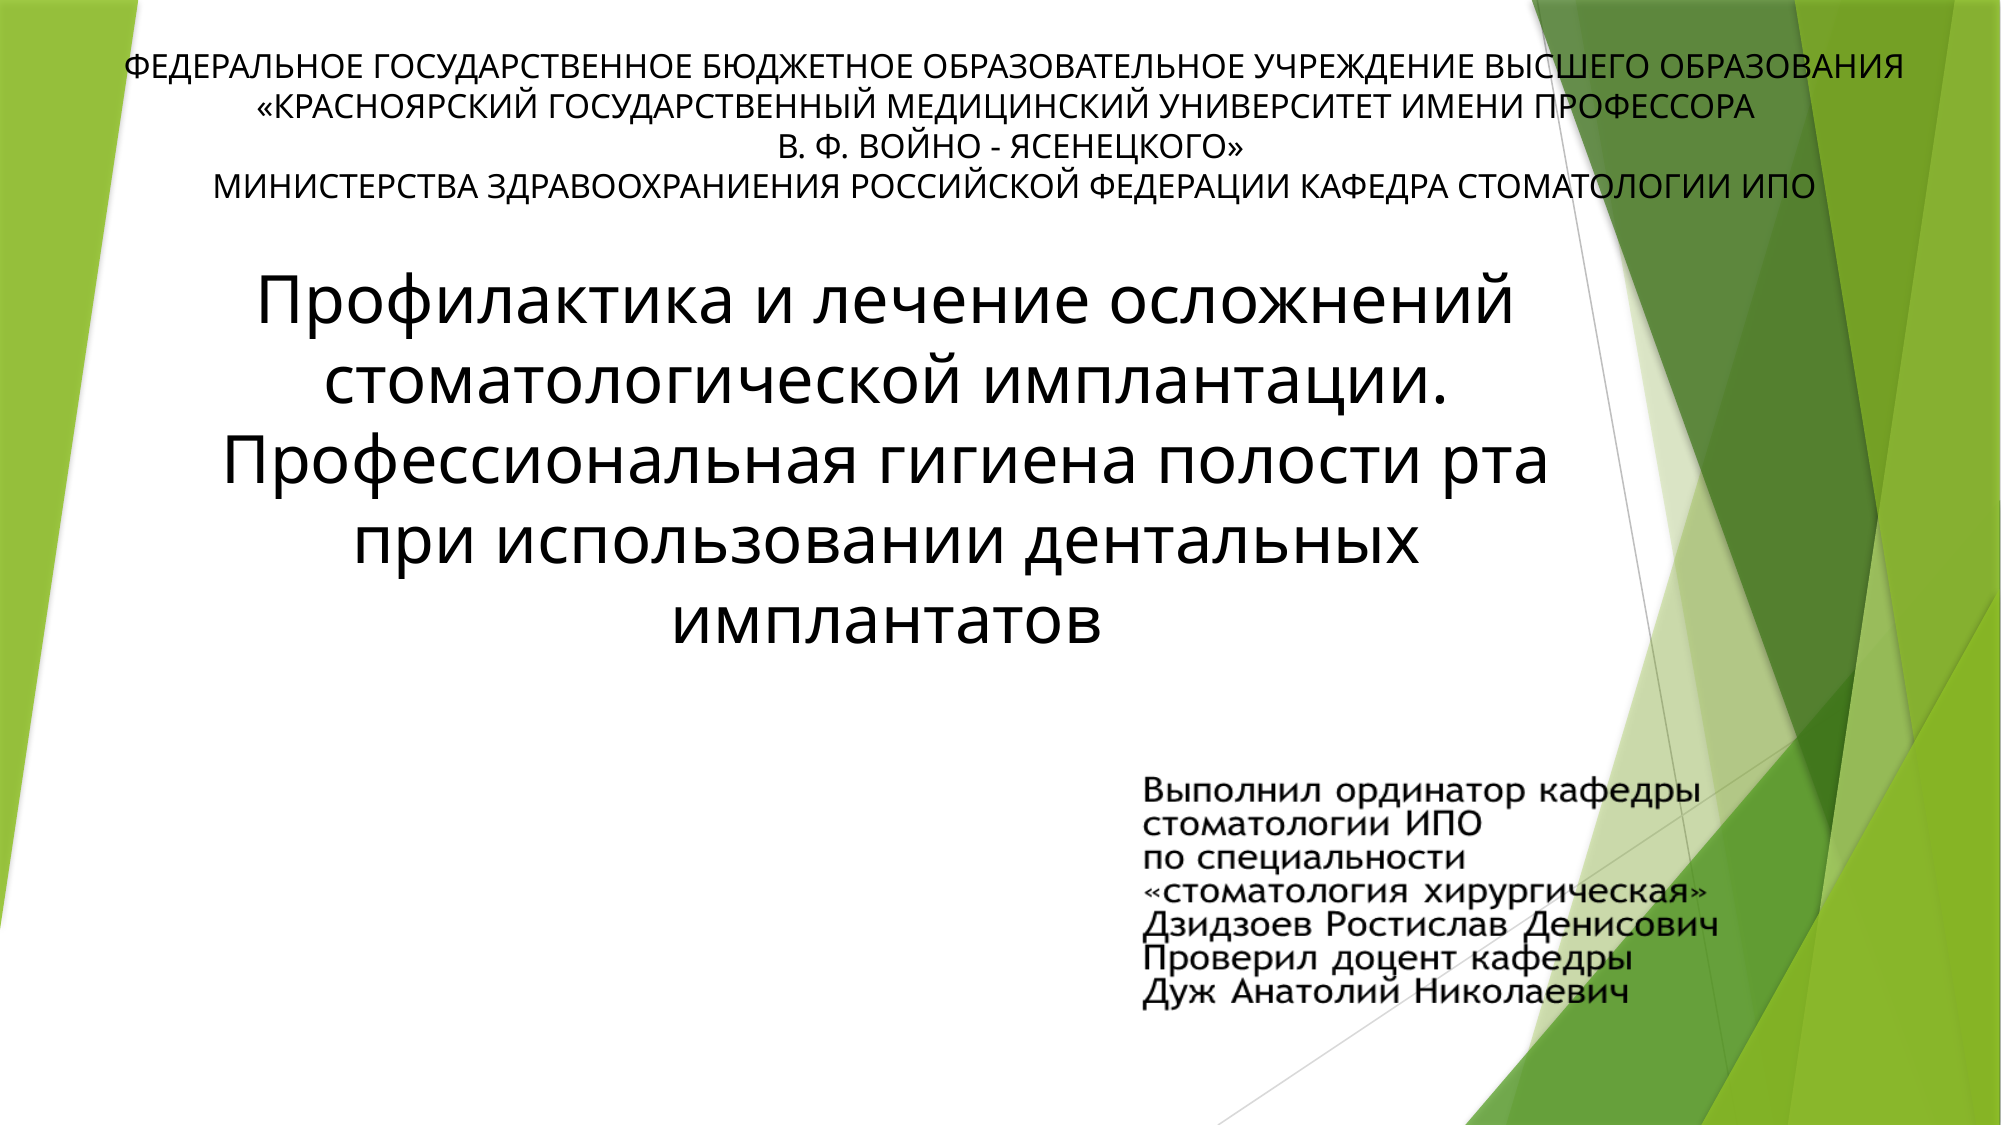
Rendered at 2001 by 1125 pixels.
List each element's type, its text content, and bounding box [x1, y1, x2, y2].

text_box ФЕДЕРАЛЬНОЕ ГОСУДАРСТВЕННОЕ БЮДЖЕТНОЕ ОБРАЗОВАТЕЛЬНОЕ УЧРЕЖДЕНИЕ ВЫСШЕГО ОБРАЗОВАНИЯ «КРАСНОЯРСКИЙ ГОСУДАРСТВЕННЫЙ МЕДИЦИНСКИЙ УНИВЕРСИТЕТ ИМЕНИ ПРОФЕССОРА В. Ф. ВОЙНО - ЯСЕНЕЦКОГО» МИНИСТЕРСТВА ЗДРАВООХРАНИЕНИЯ РОССИЙСКОЙ ФЕДЕРАЦИИ КАФЕДРА СТОМАТОЛОГИИ ИПО [80, 37, 1950, 213]
picture [1118, 757, 1887, 1042]
title Профилактика и лечение осложнений стоматологической имплантации. Профессиональная гигиена полости рта при использовании дентальных имплантатов [171, 394, 1603, 665]
